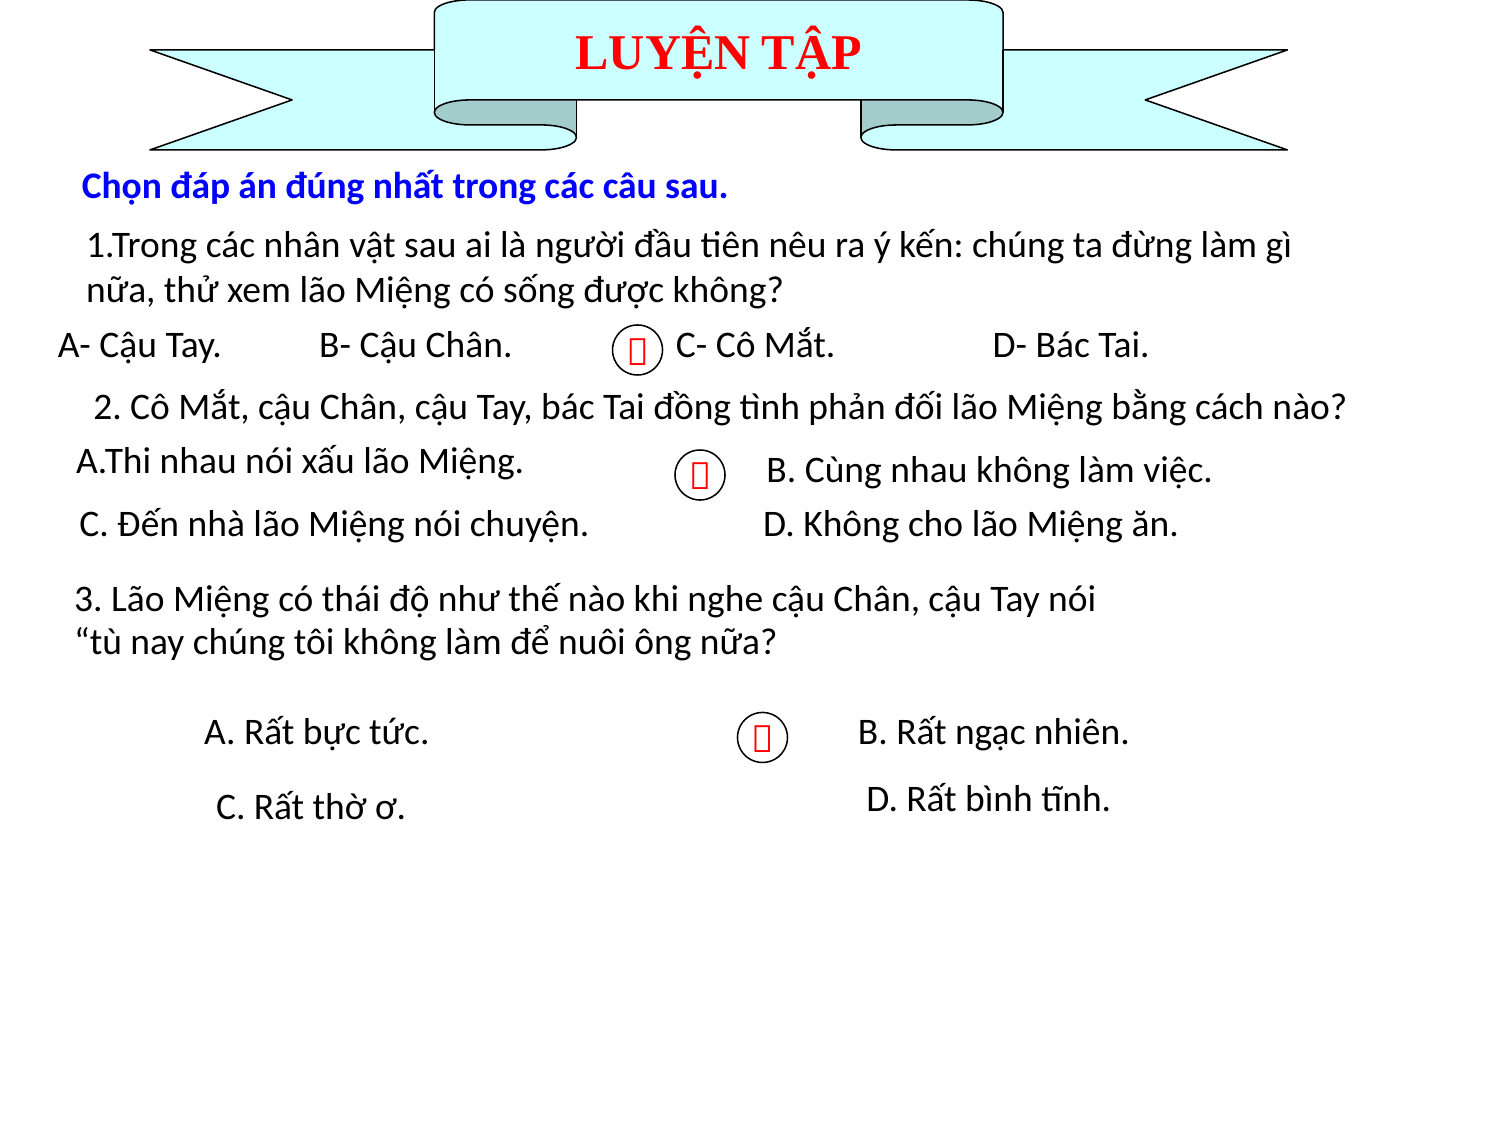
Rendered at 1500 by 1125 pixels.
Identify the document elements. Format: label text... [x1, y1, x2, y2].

text_box C. Đến nhà lão Miệng nói chuyện. [64, 500, 606, 551]
text_box D- Bác Tai. [977, 312, 1165, 373]
text_box  [737, 712, 788, 763]
text_box D. Rất bình tĩnh. [851, 774, 1127, 826]
text_box  [675, 450, 726, 501]
text_box C. Rất thờ ơ. [201, 774, 422, 835]
text_box B. Cùng nhau không làm việc. [751, 437, 1229, 498]
text_box A. Rất bực tức. [189, 699, 445, 760]
text_box Chọn đáp án đúng nhất trong các câu sau. [67, 162, 745, 214]
text_box B. Rất ngạc nhiên. [843, 699, 1146, 760]
text_box D. Không cho lão Miệng ăn. [748, 500, 1195, 551]
text_box 2. Cô Mắt, cậu Chân, cậu Tay, bác Tai đồng tình phản đối lão Miệng bằng cách nào? [78, 374, 1364, 435]
text_box B- Cậu Chân. [304, 312, 528, 373]
text_box LUYỆN TẬP [149, 0, 1288, 150]
text_box A- Cậu Tay. [43, 312, 237, 373]
text_box A.Thi nhau nói xấu lão Miệng. [61, 437, 540, 489]
text_box 1.Trong các nhân vật sau ai là người đầu tiên nêu ra ý kến: chúng ta đừng làm gì nữa, thử xem lão Miệng có sống được không? [71, 212, 1317, 318]
text_box  [612, 324, 663, 376]
text_box 3. Lão Miệng có thái độ như thế nào khi nghe cậu Chân, cậu Tay nói “tù nay chúng tôi không làm để nuôi ông nữa? [59, 575, 1121, 670]
text_box C- Cô Mắt. [661, 312, 851, 373]
